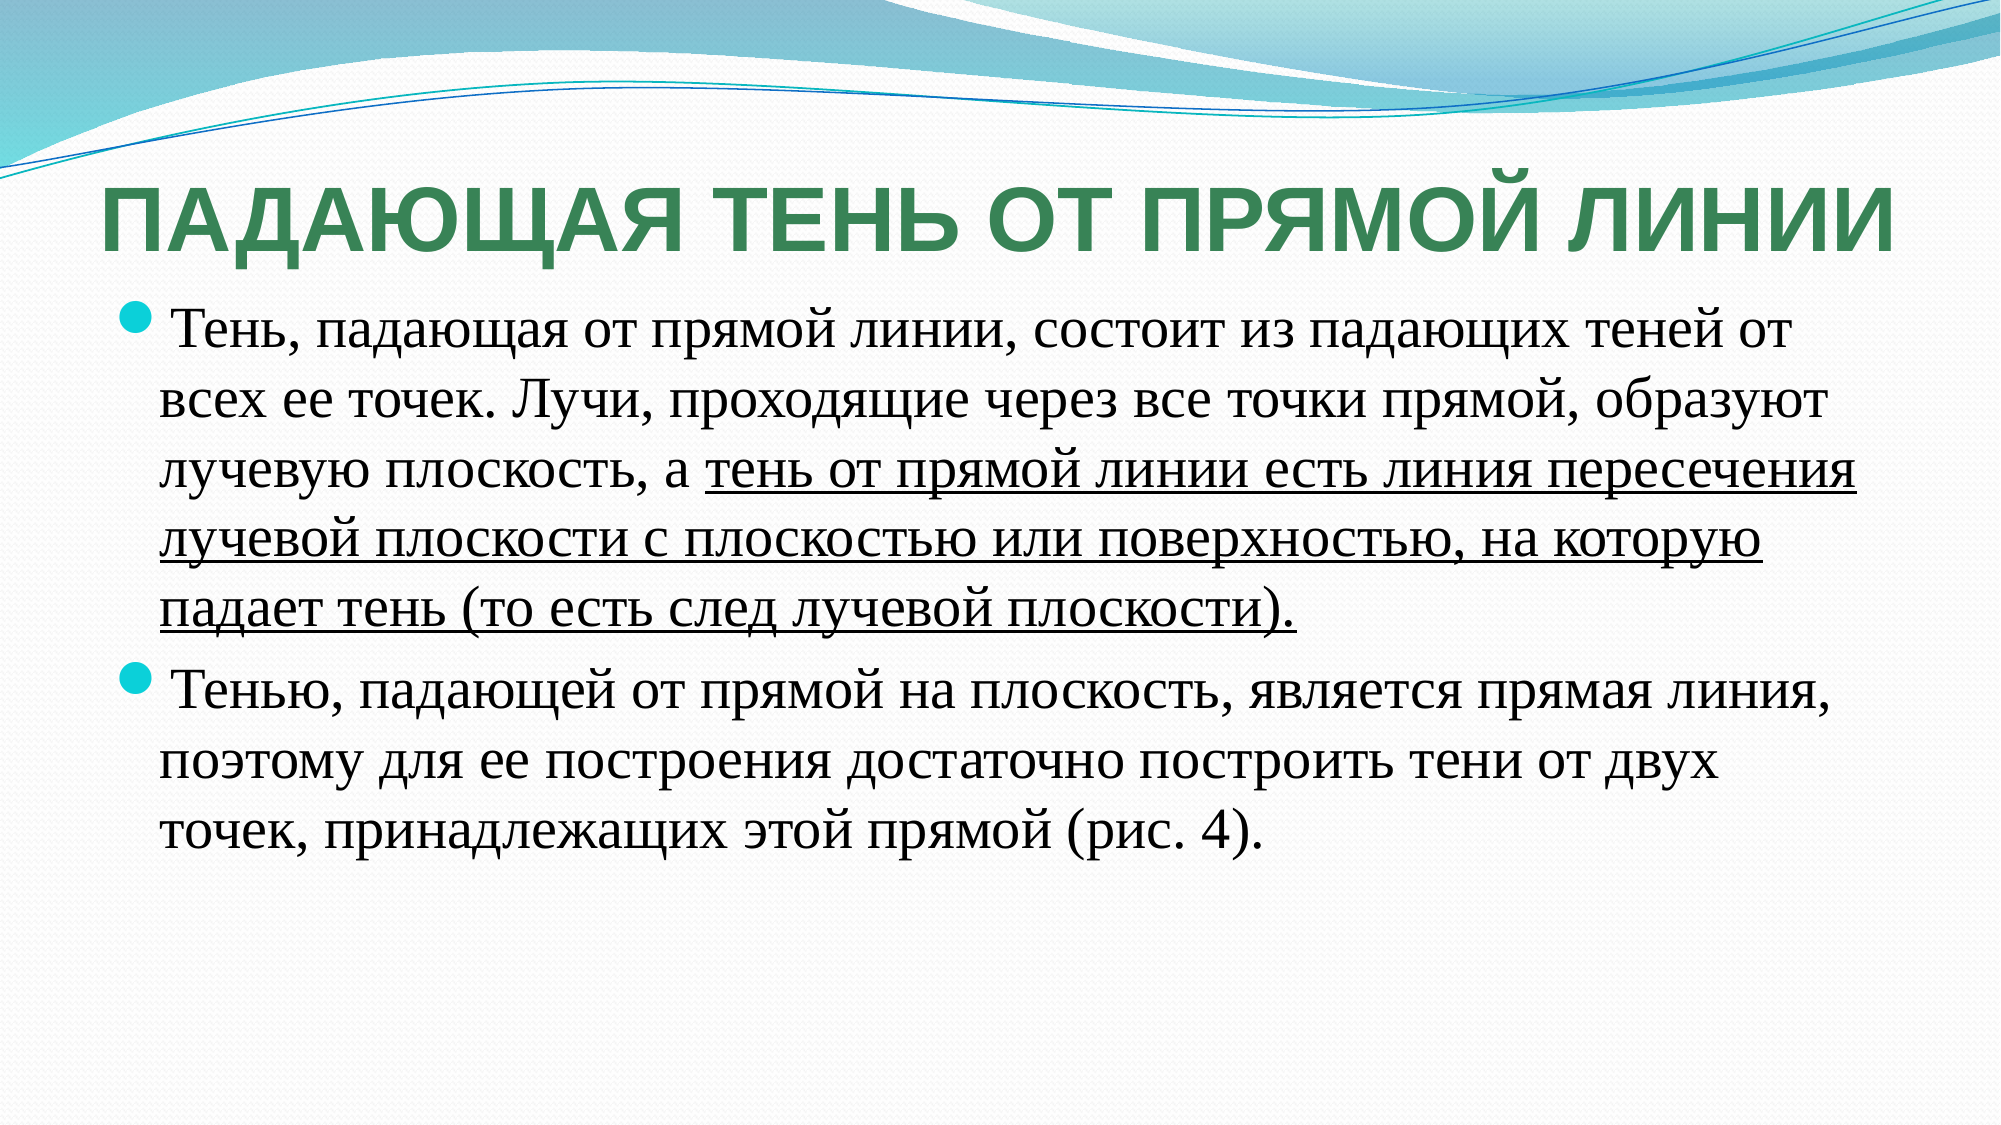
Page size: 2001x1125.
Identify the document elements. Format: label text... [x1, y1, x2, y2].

text_box [798, 546, 1249, 608]
title ПАДАЮЩАЯ ТЕНЬ ОТ ПРЯМОЙ ЛИНИИ [99, 152, 1900, 281]
list Тень, падающая от прямой линии, состоит из падающих теней от всех ее точек. Лучи, проходящие через все точки прямой, образуют лучевую плоскость, а тень от прямой линии есть линия пересечения лучевой плоскости с плоскостью или поверхностью, на которую падает тень (то есть след лучевой плоскости). Тенью, падающей от прямой на плоскость, является прямая линия, поэтому для ее построения достаточно построить тени от двух точек, принадлежащих этой прямой (рис. 4). [99, 281, 1900, 1038]
text_box [526, 553, 977, 614]
